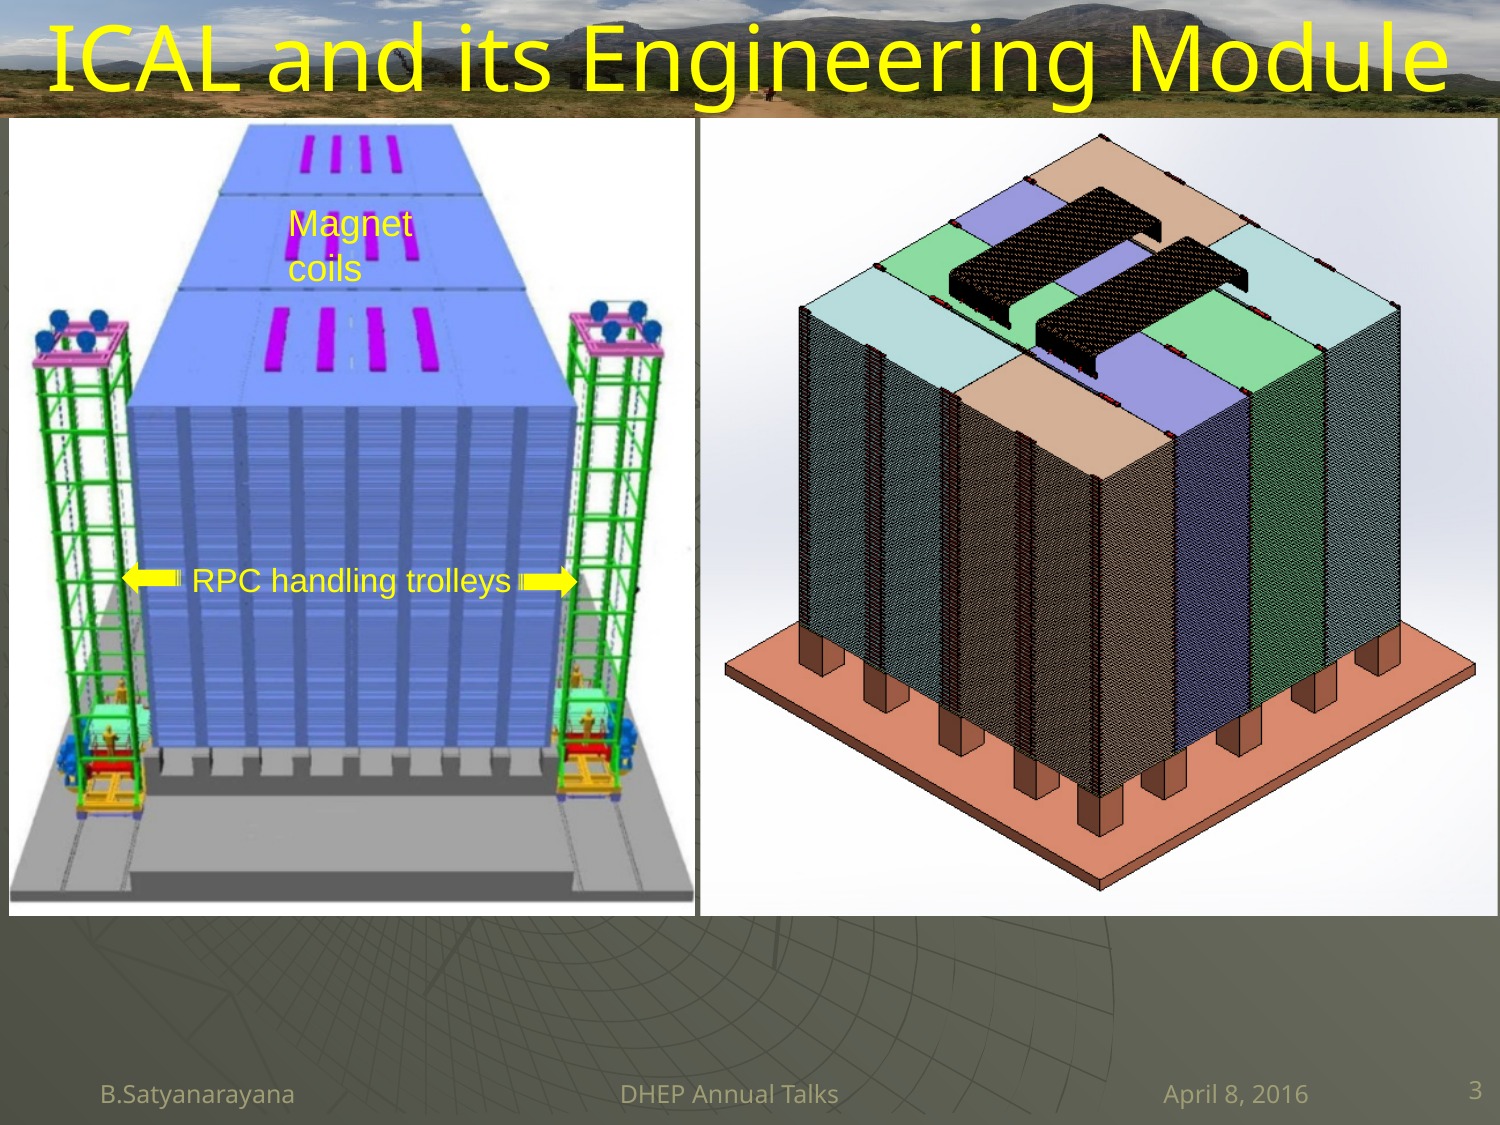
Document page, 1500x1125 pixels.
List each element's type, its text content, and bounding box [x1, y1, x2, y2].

title ICAL and its Engineering Module [0, 0, 1500, 119]
slide_number 3 [1420, 1068, 1499, 1117]
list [9, 117, 696, 916]
footer B.Satyanarayana DHEP Annual Talks April 8, 2016 [0, 1068, 1412, 1117]
picture [700, 117, 1498, 916]
